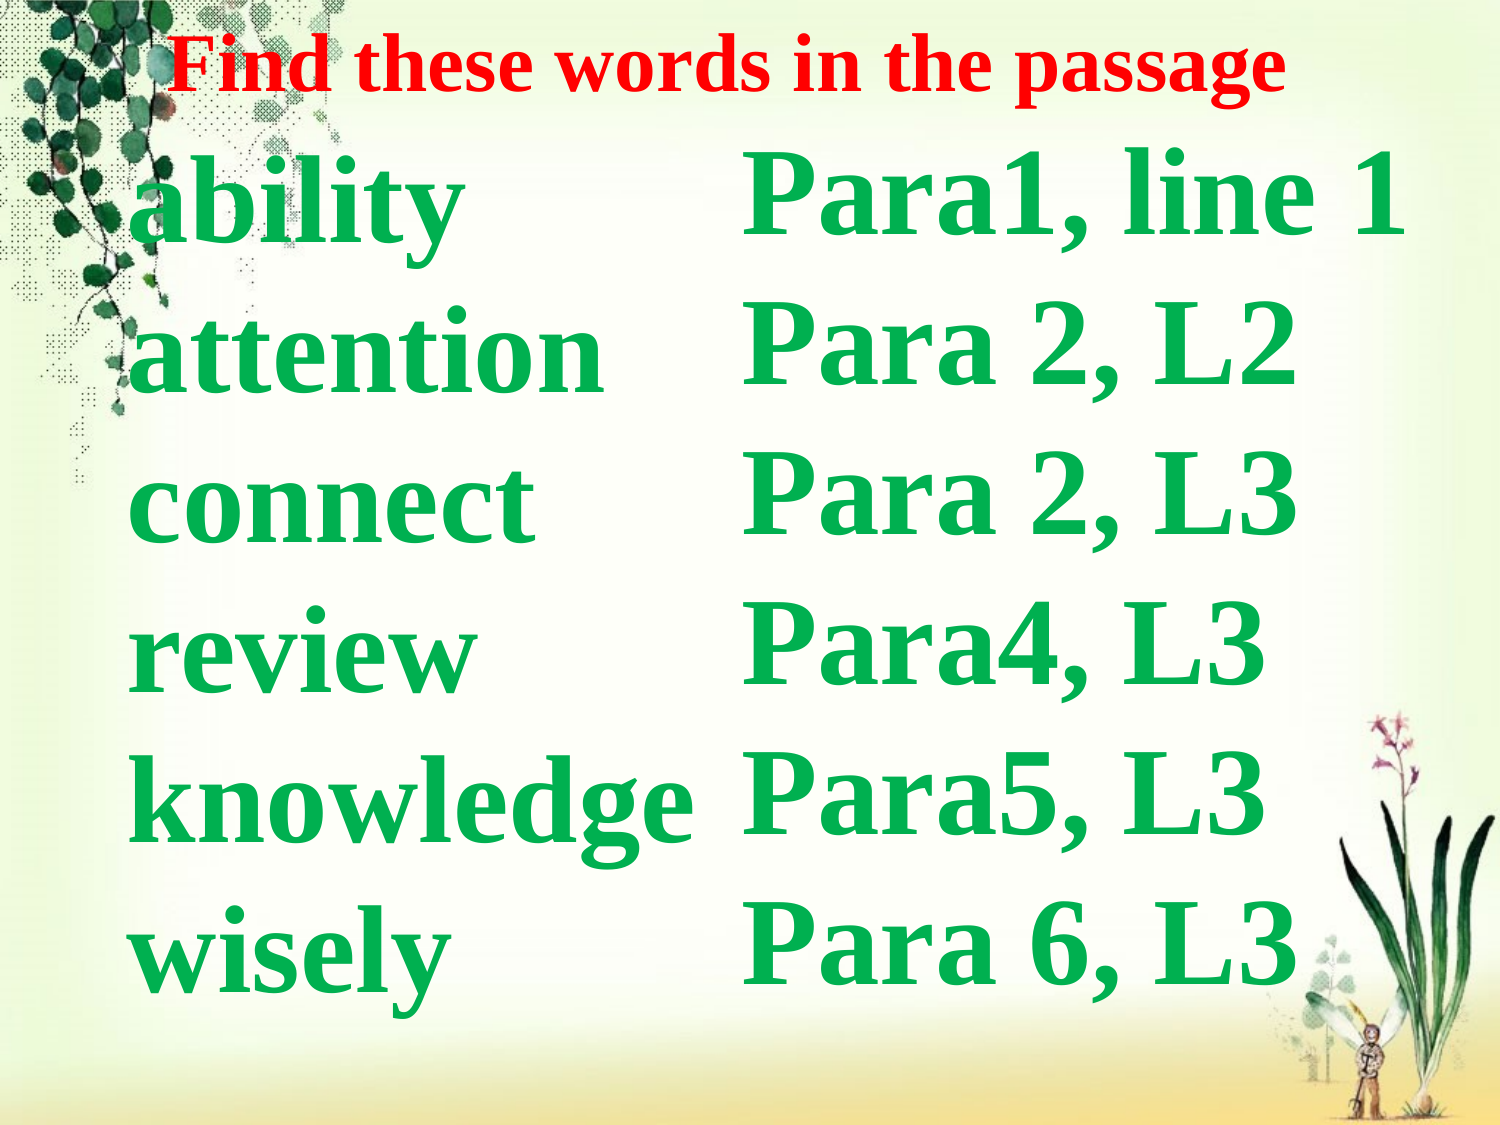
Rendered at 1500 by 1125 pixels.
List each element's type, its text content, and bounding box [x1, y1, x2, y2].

text_box ability attention connect review knowledge wisely [112, 110, 798, 1025]
title Find these words in the passage [53, 0, 1404, 160]
text_box Para1, line 1 Para 2, L2 Para 2, L3 Para4, L3 Para5, L3 Para 6, L3 [726, 101, 1471, 1017]
picture [0, 0, 1500, 1125]
